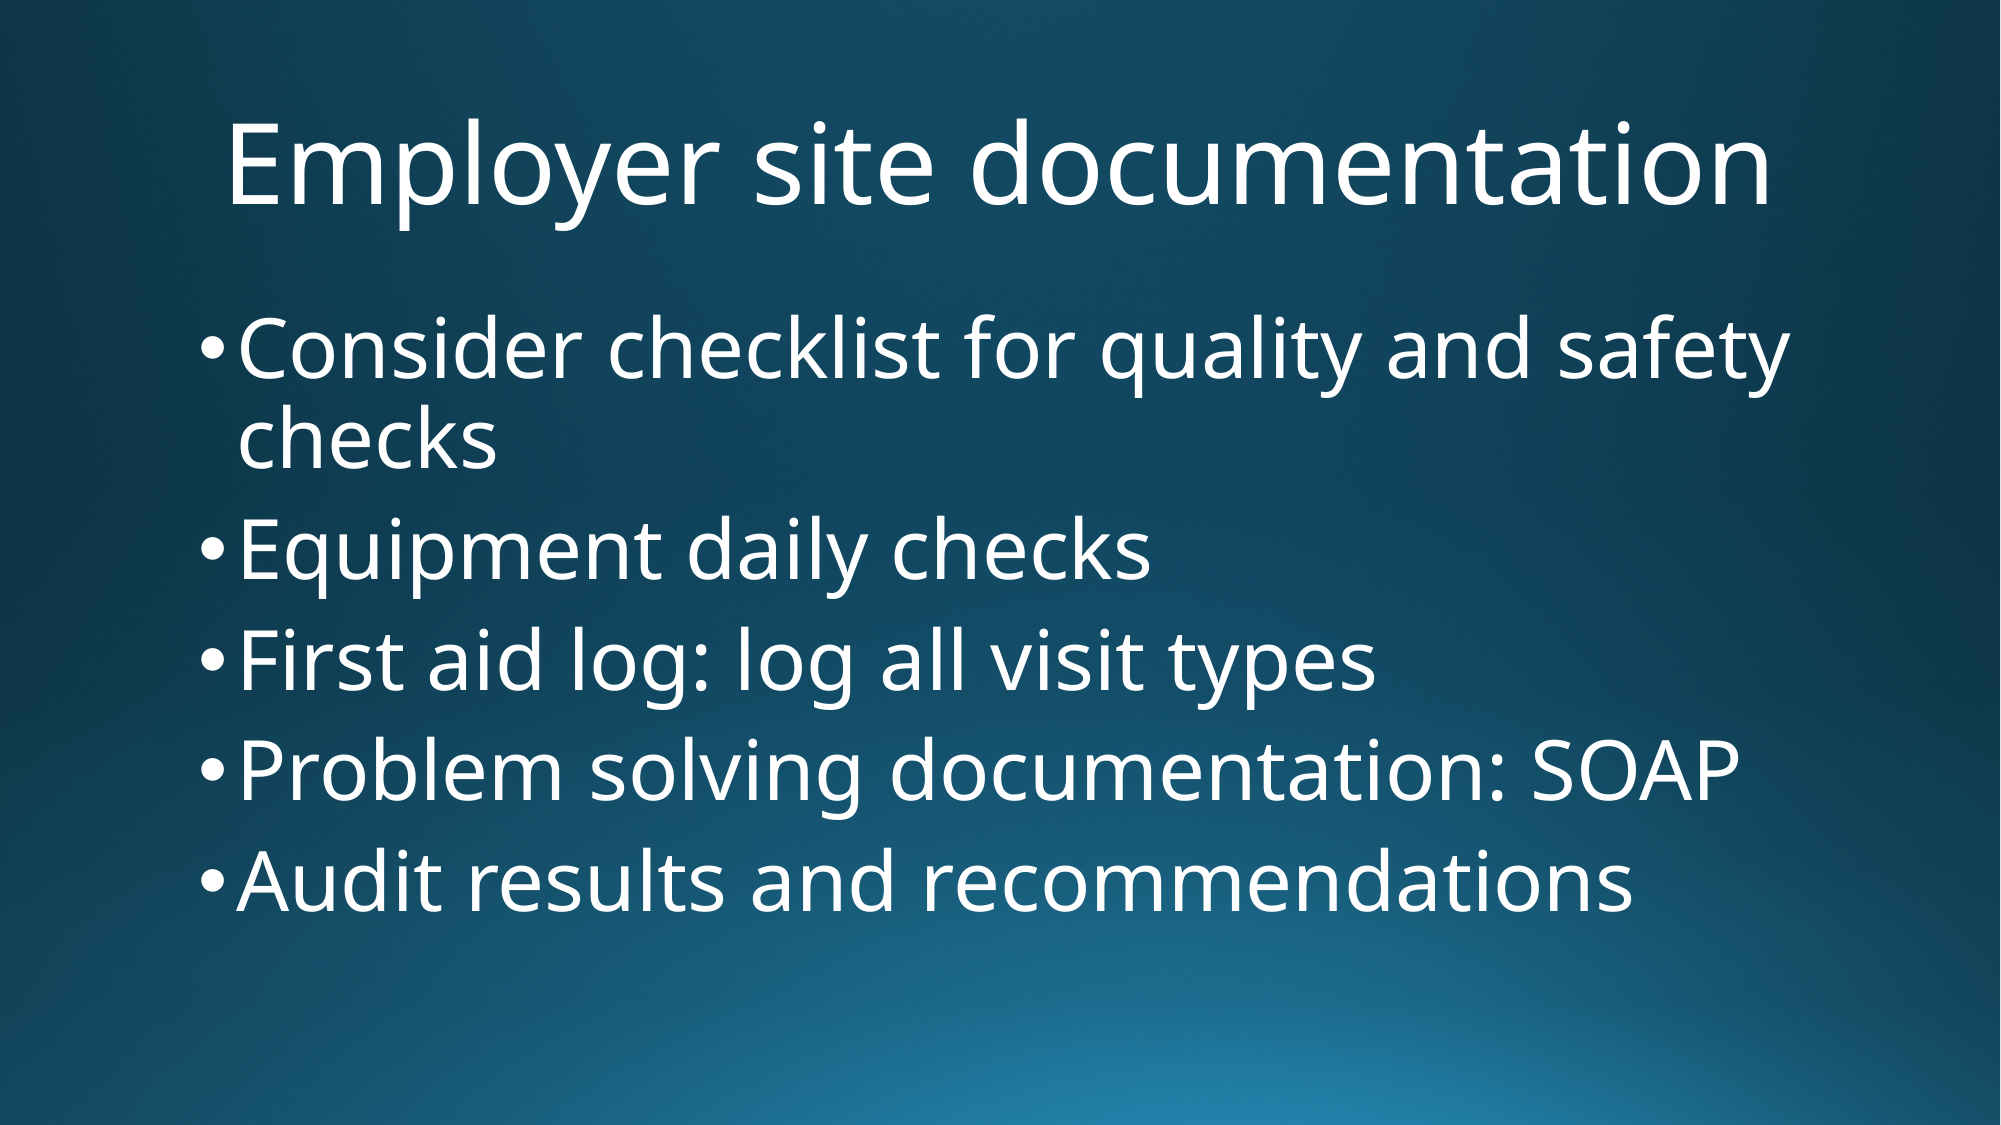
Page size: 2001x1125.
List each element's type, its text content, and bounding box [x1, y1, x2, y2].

list Consider checklist for quality and safety checks Equipment daily checks First aid log: log all visit types Problem solving documentation: SOAP Audit results and recommendations [183, 299, 1863, 1014]
picture [0, 0, 2001, 1125]
title Employer site documentation [137, 59, 1863, 278]
